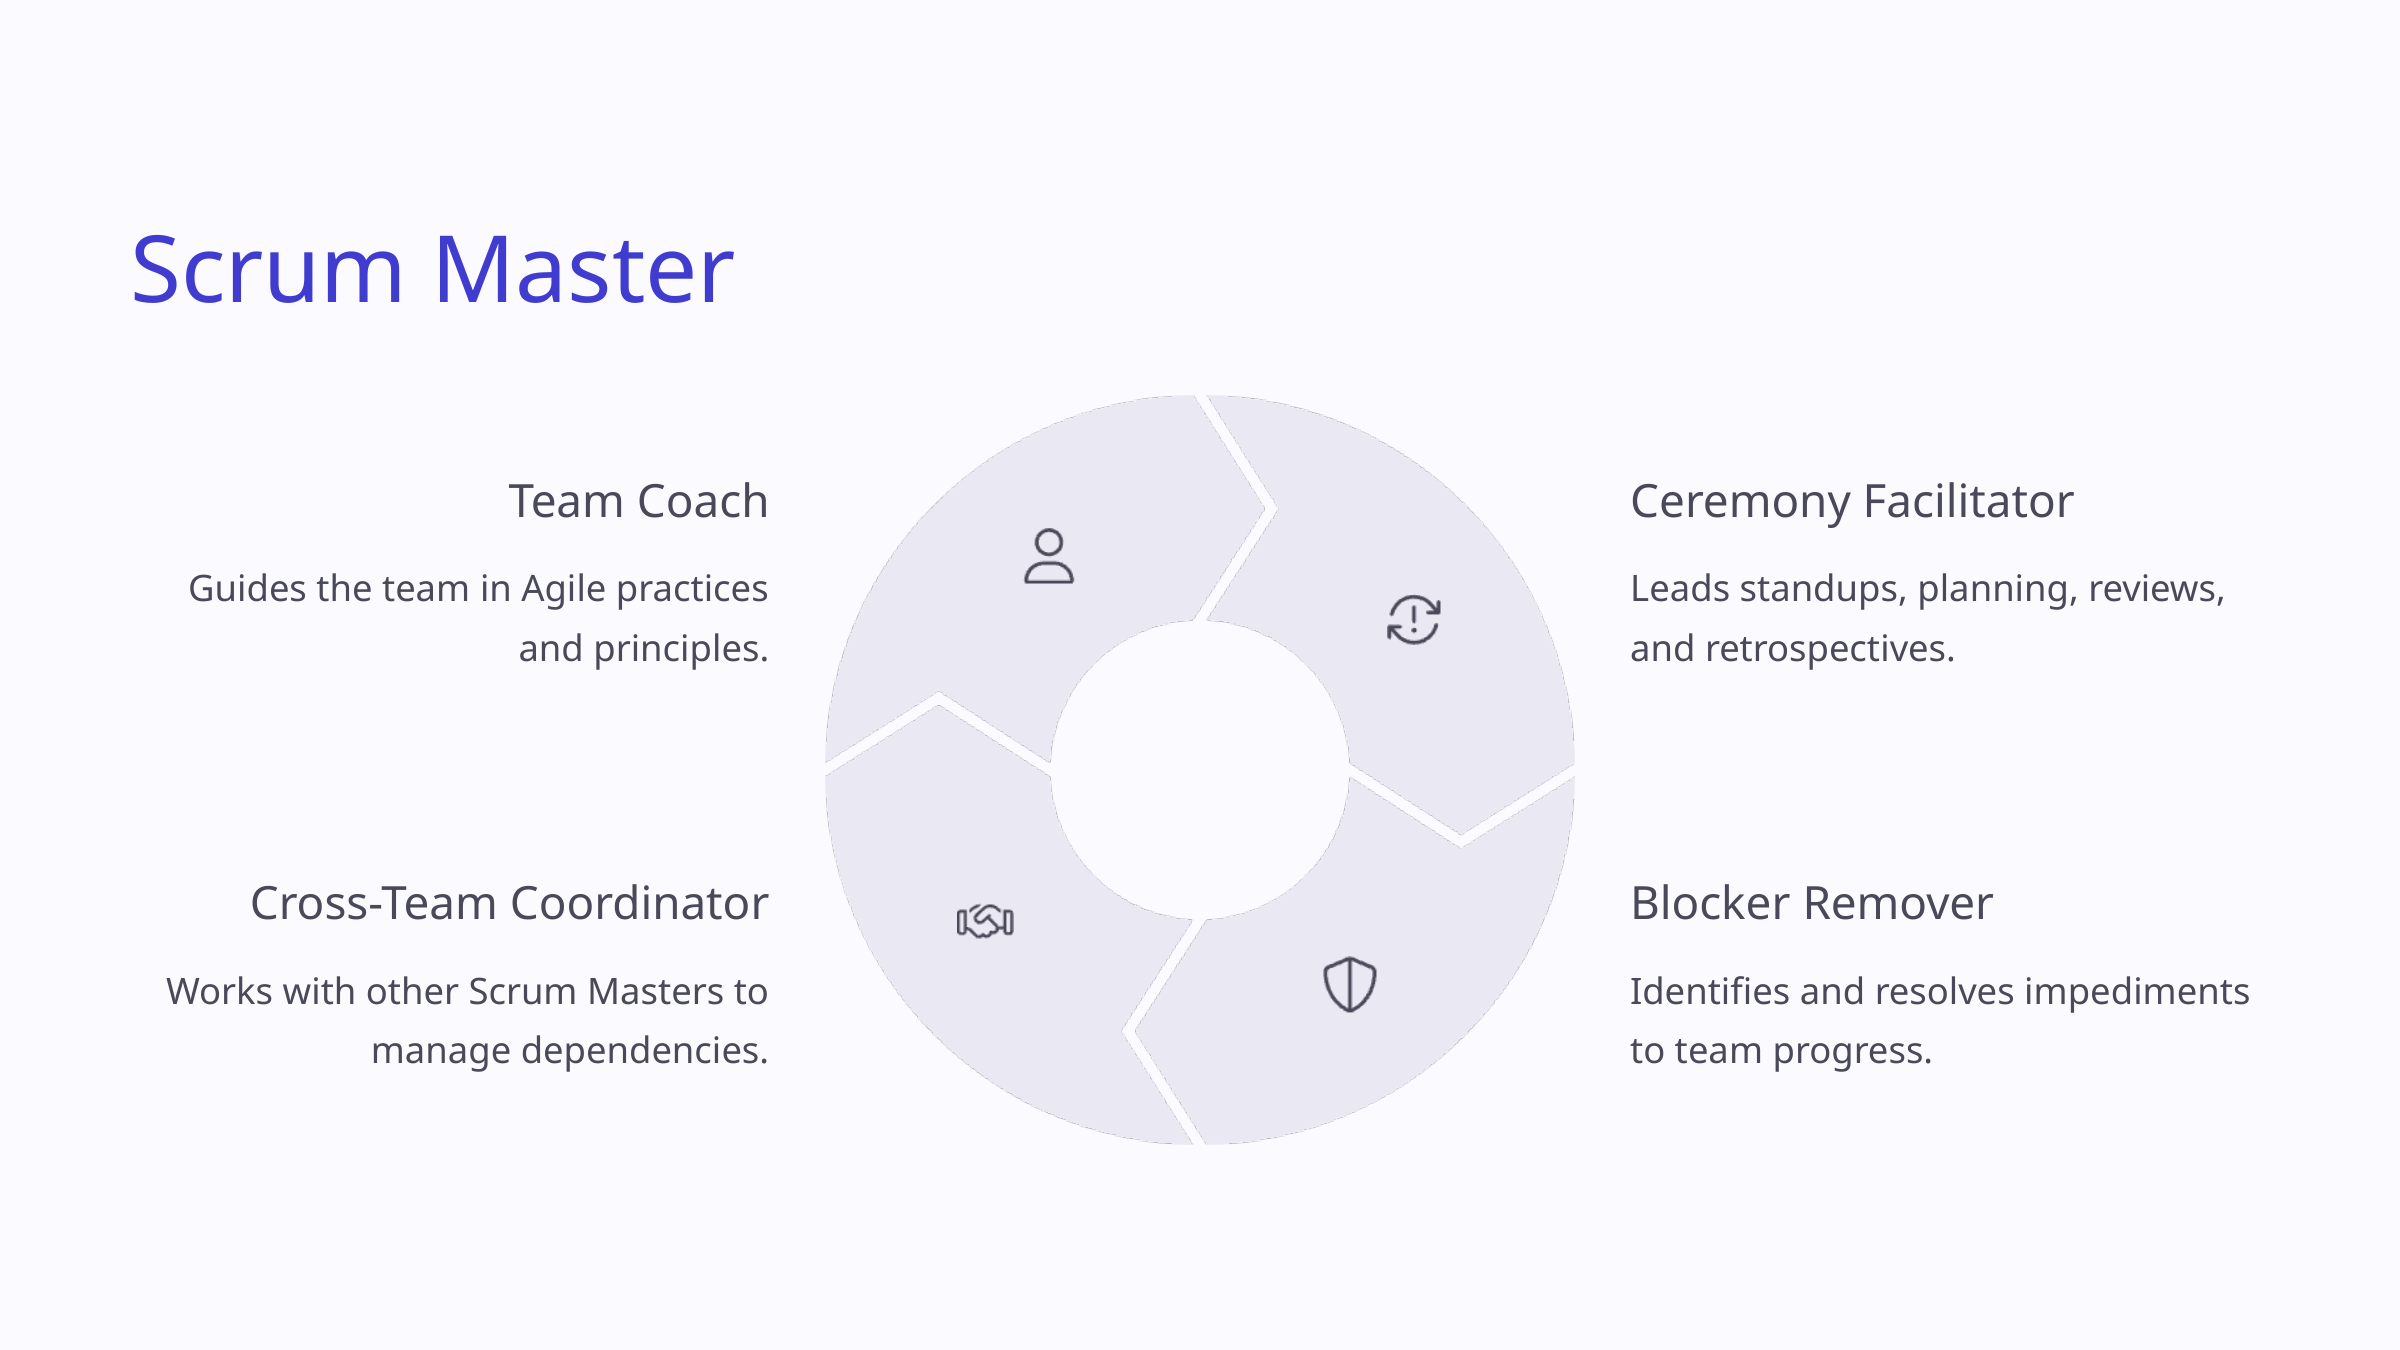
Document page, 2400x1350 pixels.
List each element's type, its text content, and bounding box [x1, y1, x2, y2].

text_box Guides the team in Agile practices and principles. [130, 549, 770, 669]
text_box Leads standups, planning, reviews, and retrospectives. [1630, 549, 2270, 669]
text_box Ceremony Facilitator [1630, 469, 2136, 528]
picture [825, 395, 1575, 1145]
text_box Identifies and resolves impediments to team progress. [1630, 952, 2270, 1072]
text_box Blocker Remover [1630, 871, 2096, 930]
text_box Works with other Scrum Masters to manage dependencies. [130, 952, 770, 1072]
text_box Team Coach [304, 469, 770, 528]
text_box Scrum Master [130, 205, 1061, 322]
text_box Cross-Team Coordinator [177, 871, 770, 930]
